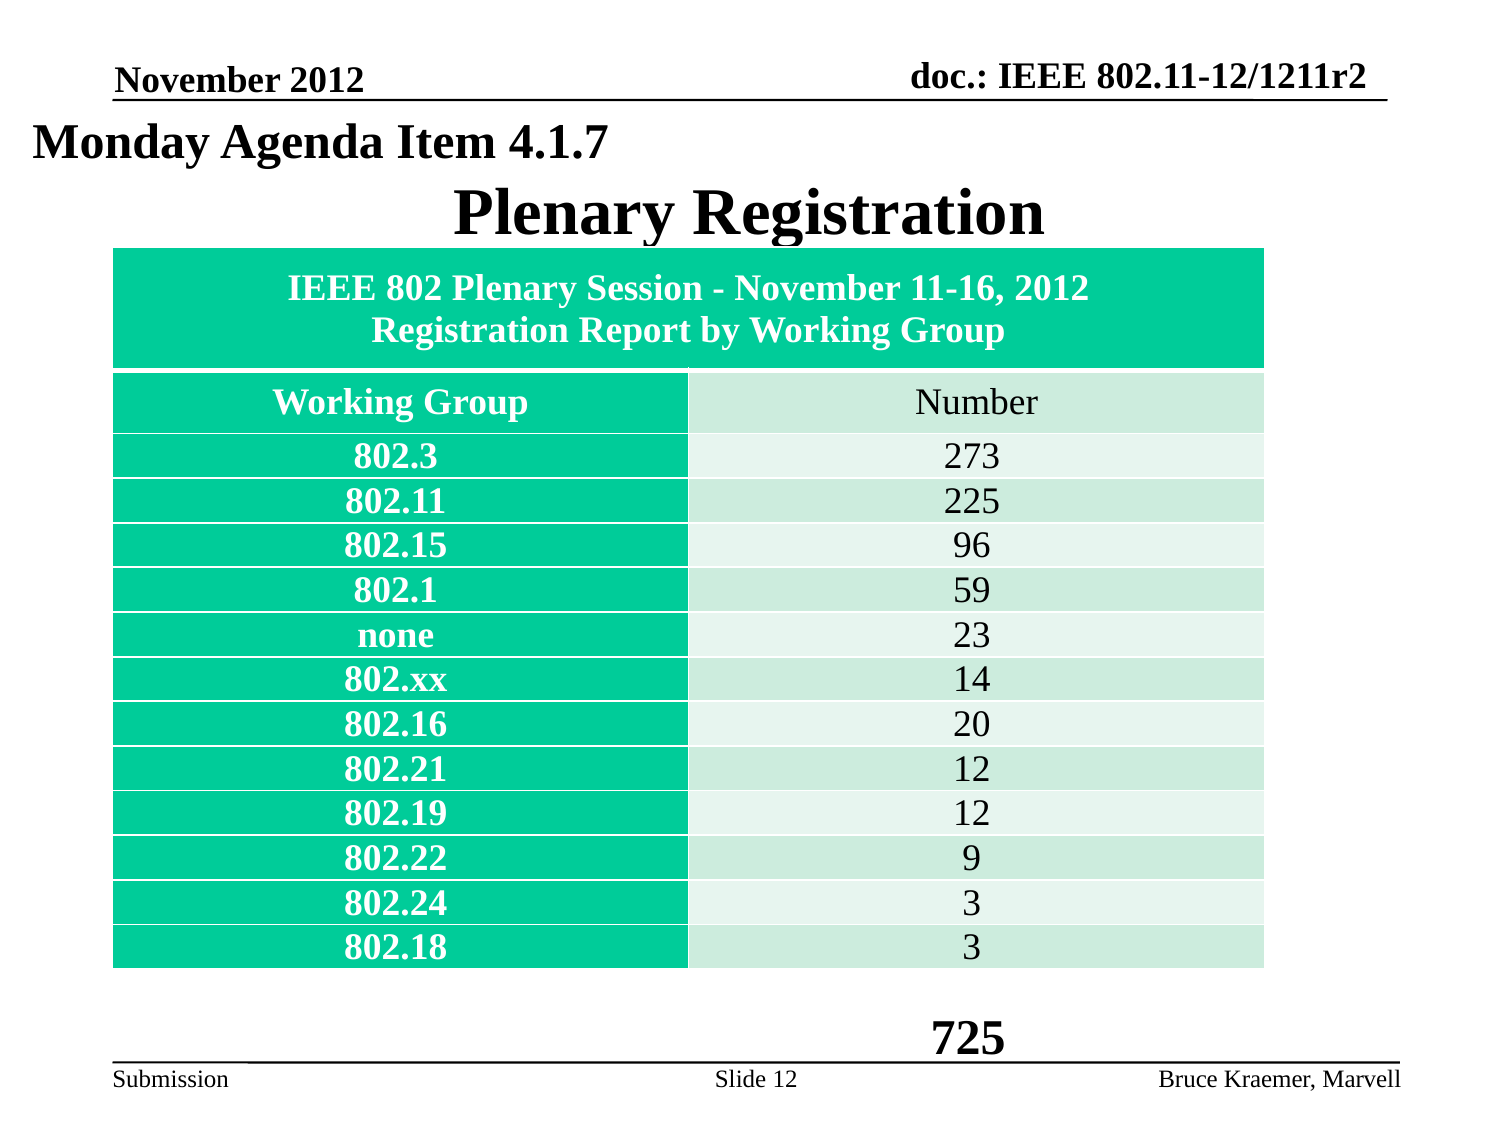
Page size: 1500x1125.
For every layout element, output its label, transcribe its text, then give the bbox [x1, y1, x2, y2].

table_cell 3 [689, 881, 1264, 924]
table_cell 802.1 [113, 568, 688, 611]
table_cell 3 [689, 925, 1264, 968]
table_cell 12 [689, 747, 1264, 790]
table_cell 12 [689, 791, 1264, 834]
table_header IEEE 802 Plenary Session - November 11-16, 2012 Registration Report by Working Group [113, 248, 1264, 368]
table_cell Number [689, 373, 1264, 433]
table_cell 802.15 [113, 524, 688, 566]
table_cell 802.3 [113, 434, 688, 477]
table_cell 802.11 [113, 479, 688, 522]
table_cell 96 [689, 524, 1264, 566]
table_cell Working Group [113, 373, 688, 433]
title Plenary Registration [112, 167, 1388, 248]
table_cell 225 [689, 479, 1264, 522]
slide_number Slide 12 [712, 1062, 800, 1093]
footer Bruce Kraemer, Marvell [1079, 1062, 1402, 1093]
table_cell 20 [689, 702, 1264, 745]
text_box 725 [915, 997, 1021, 1072]
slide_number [114, 54, 368, 100]
table_cell 273 [689, 434, 1264, 477]
table_cell 59 [689, 568, 1264, 611]
table_cell 802.16 [113, 702, 688, 745]
table_cell 802.22 [113, 836, 688, 879]
table_cell 802.xx [113, 658, 688, 700]
table_cell 802.19 [113, 791, 688, 834]
table_cell 802.24 [113, 881, 688, 924]
table_cell 14 [689, 658, 1264, 700]
table_cell 9 [689, 836, 1264, 879]
table_cell 802.21 [113, 747, 688, 790]
table_cell 23 [689, 613, 1264, 656]
table_cell 802.18 [113, 925, 688, 968]
table_cell none [113, 613, 688, 656]
text_box Monday Agenda Item 4.1.7 [17, 101, 624, 176]
